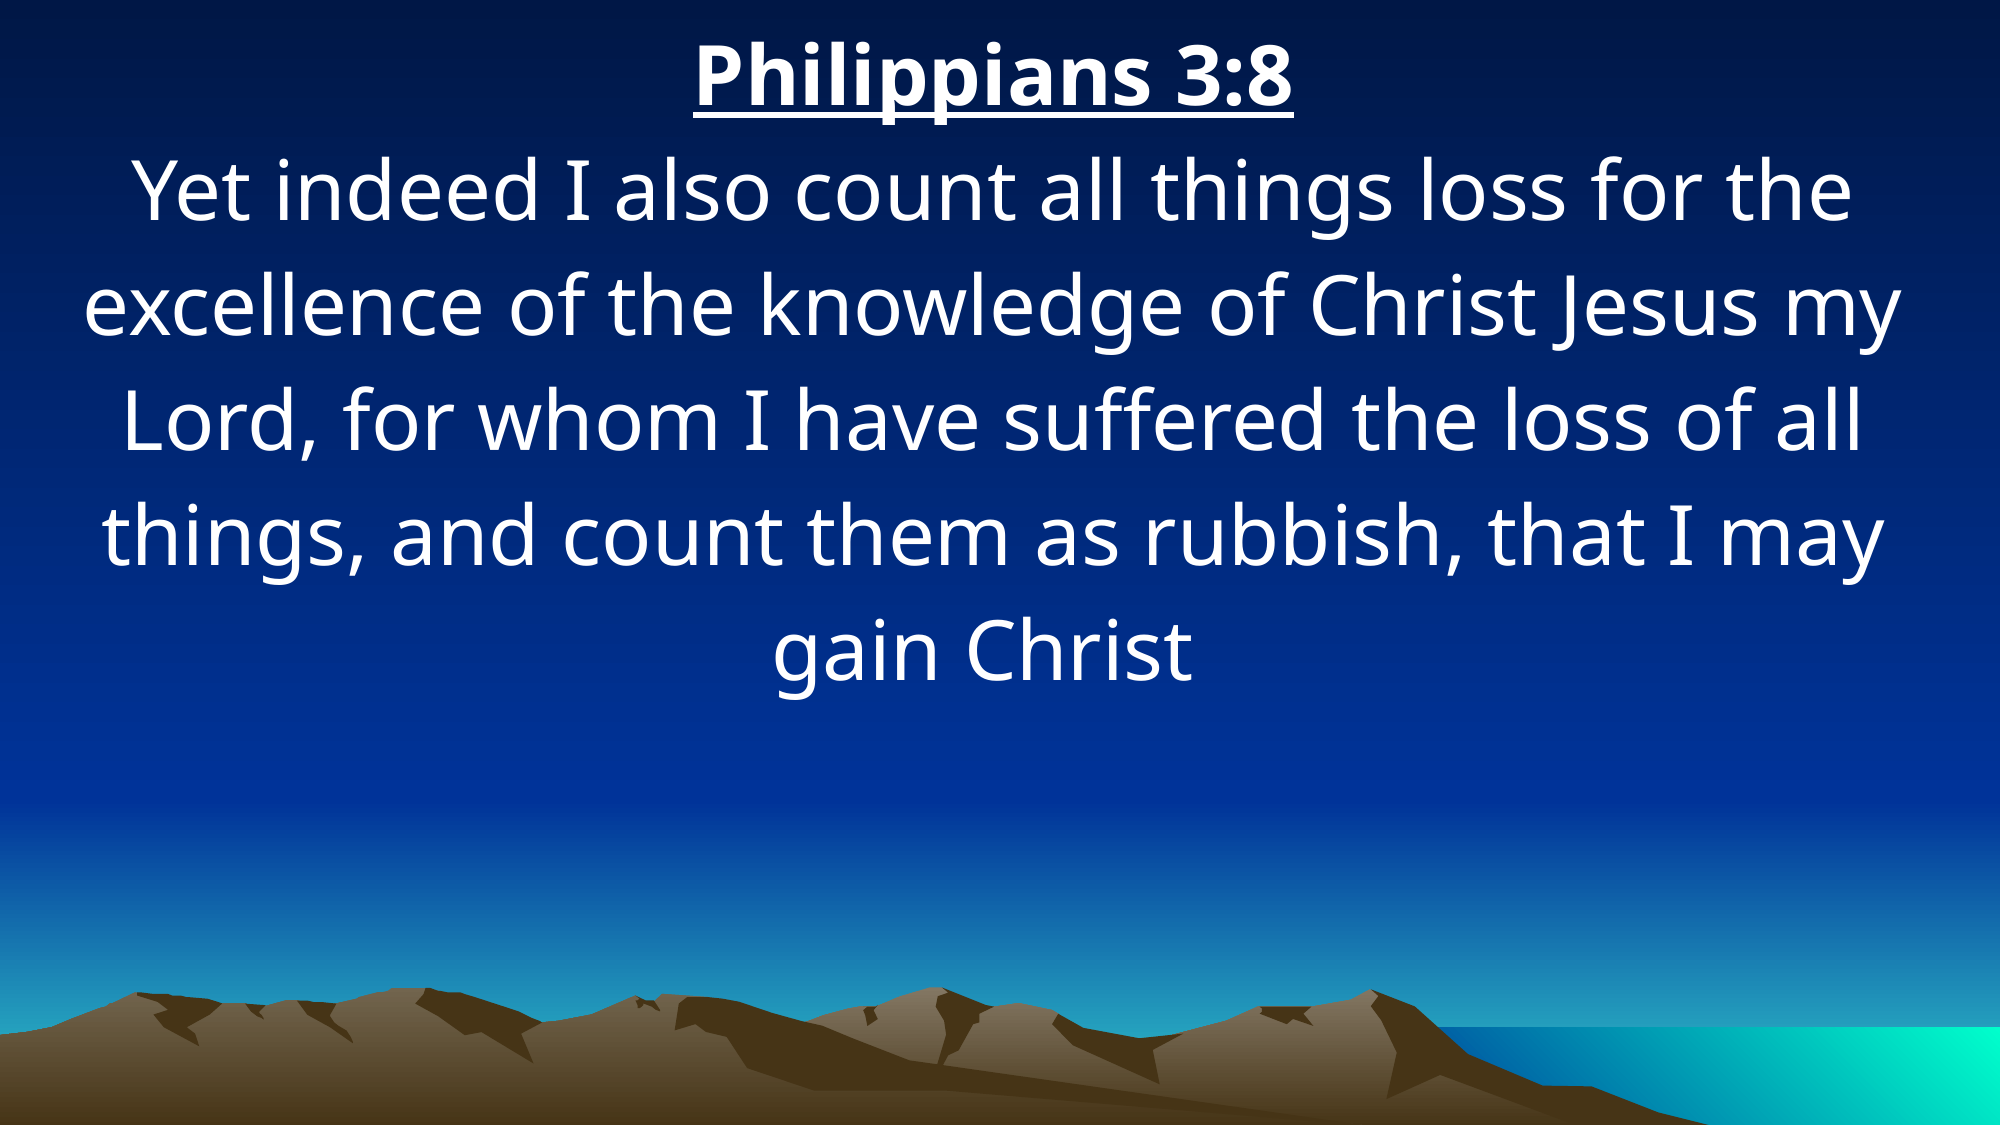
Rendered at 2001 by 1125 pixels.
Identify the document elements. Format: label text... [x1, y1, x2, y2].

text_box Philippians 3:8 Yet indeed I also count all things loss for the excellence of the knowledge of Christ Jesus my Lord, for whom I have suffered the loss of all things, and count them as rubbish, that I may gain Christ [12, 0, 1975, 825]
